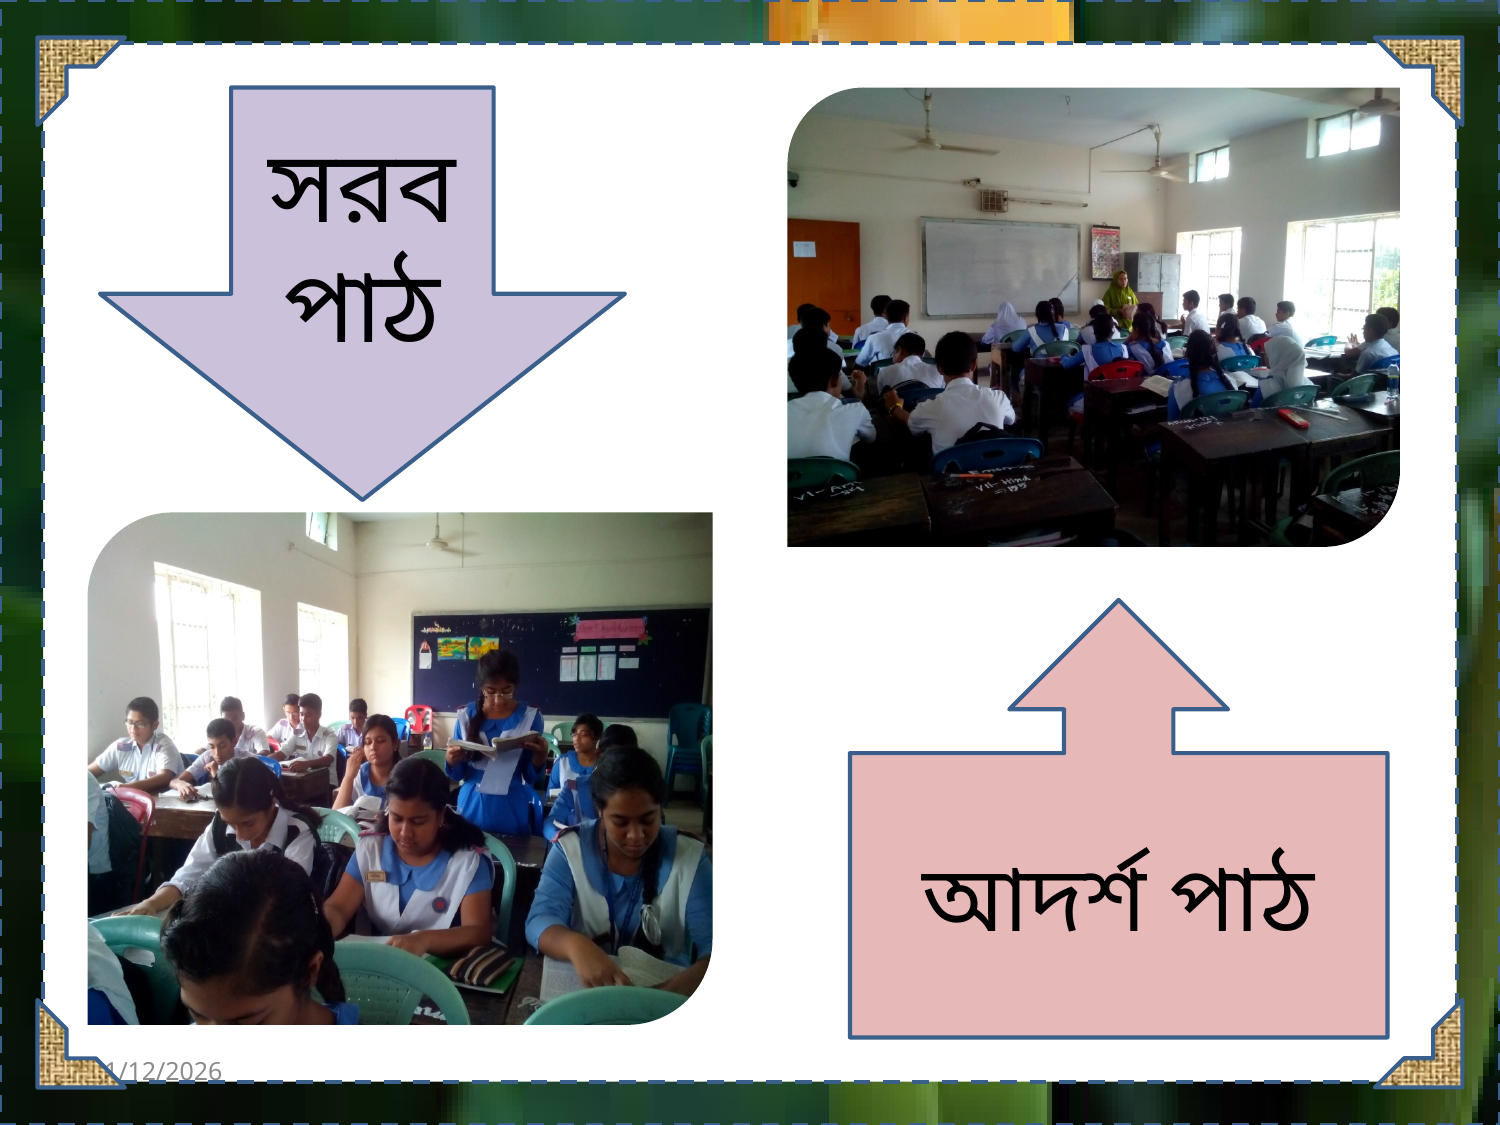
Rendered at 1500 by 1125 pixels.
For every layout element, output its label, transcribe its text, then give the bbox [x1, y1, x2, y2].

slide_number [75, 1042, 425, 1103]
picture [0, 0, 1500, 1125]
slide_number 6 [1074, 1042, 1425, 1103]
text_box সরব পাঠ [97, 85, 627, 502]
text_box আদর্শ পাঠ [847, 597, 1390, 1040]
